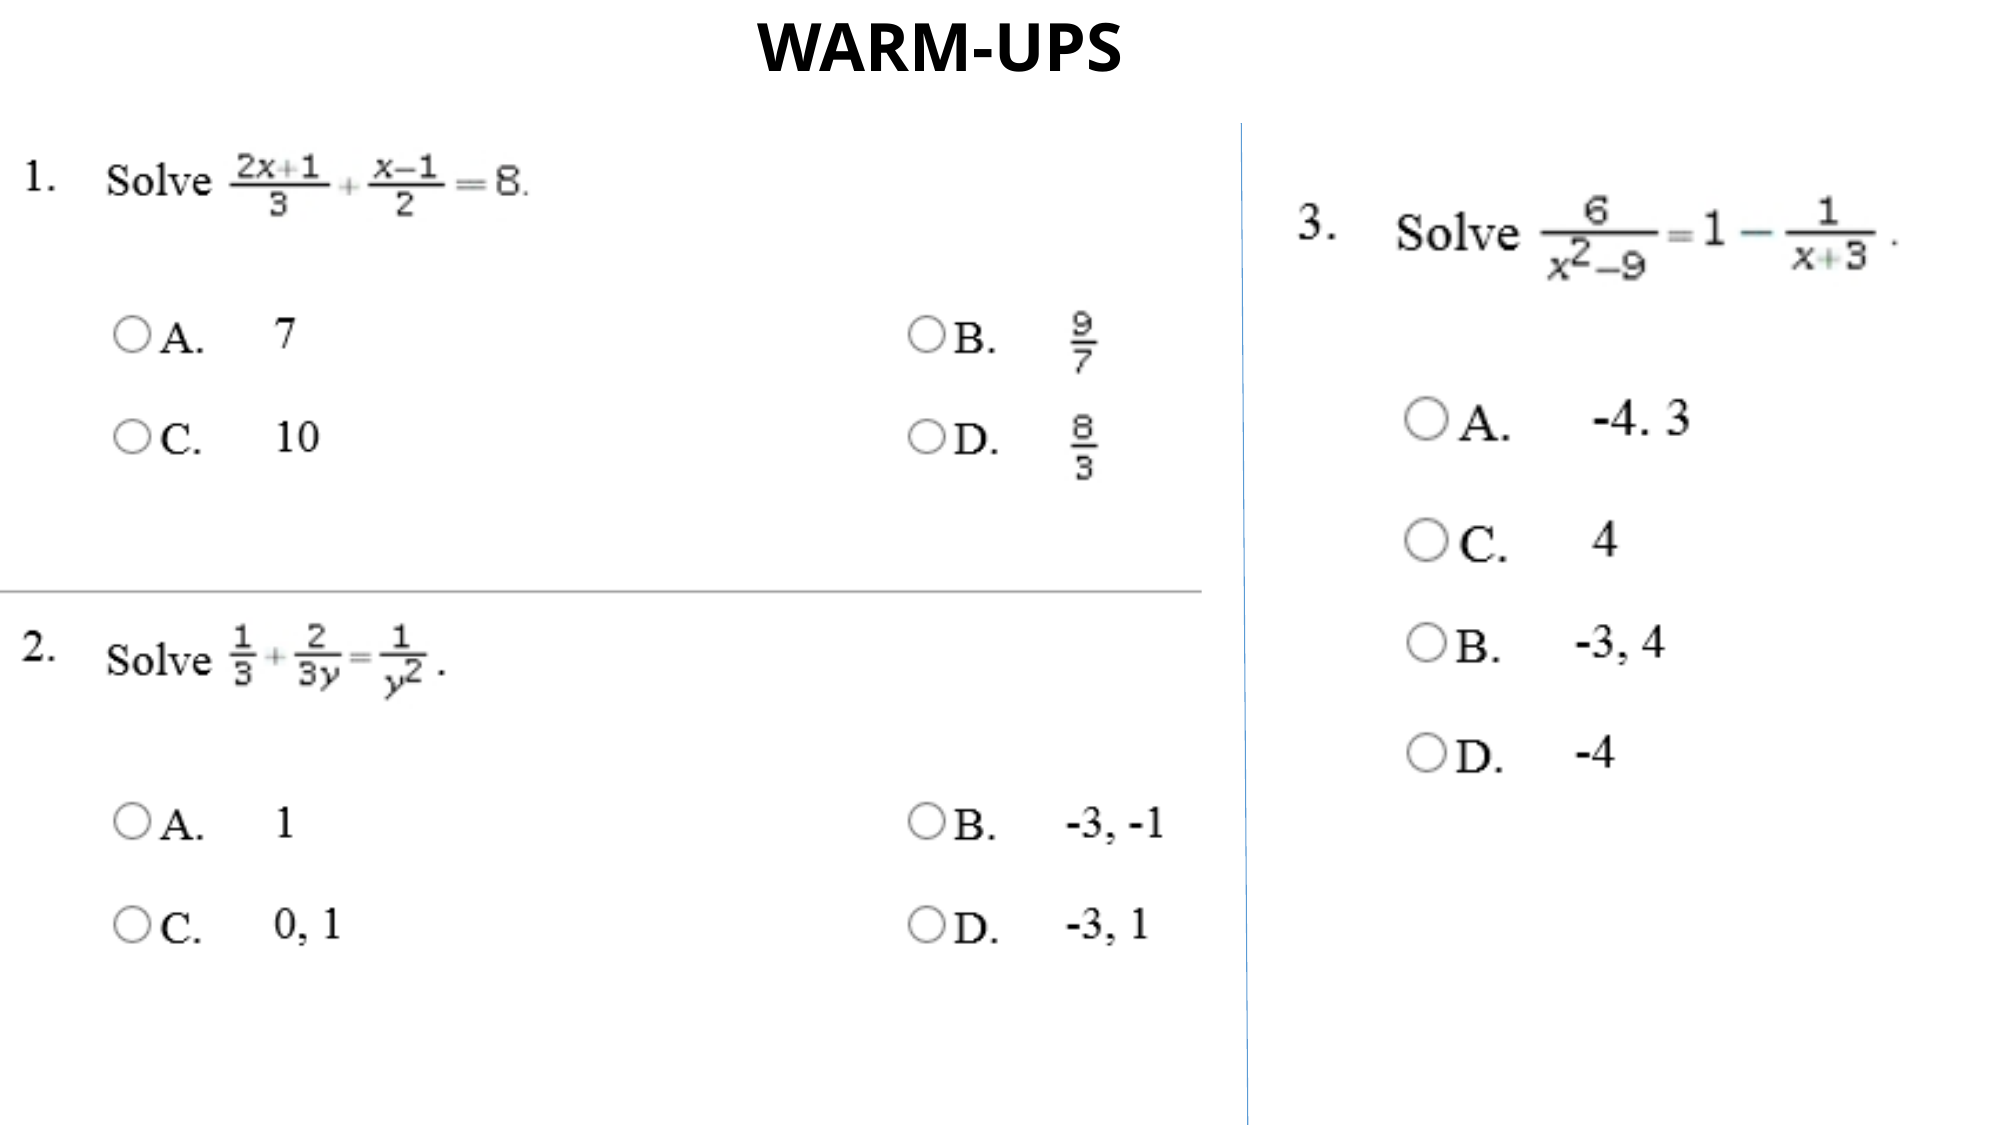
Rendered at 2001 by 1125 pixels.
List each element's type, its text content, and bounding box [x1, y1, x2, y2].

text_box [1241, 123, 1248, 1125]
picture [1271, 177, 1931, 584]
picture [0, 123, 1202, 994]
picture [1376, 607, 2001, 793]
text_box WARM-UPS [44, 6, 1837, 124]
